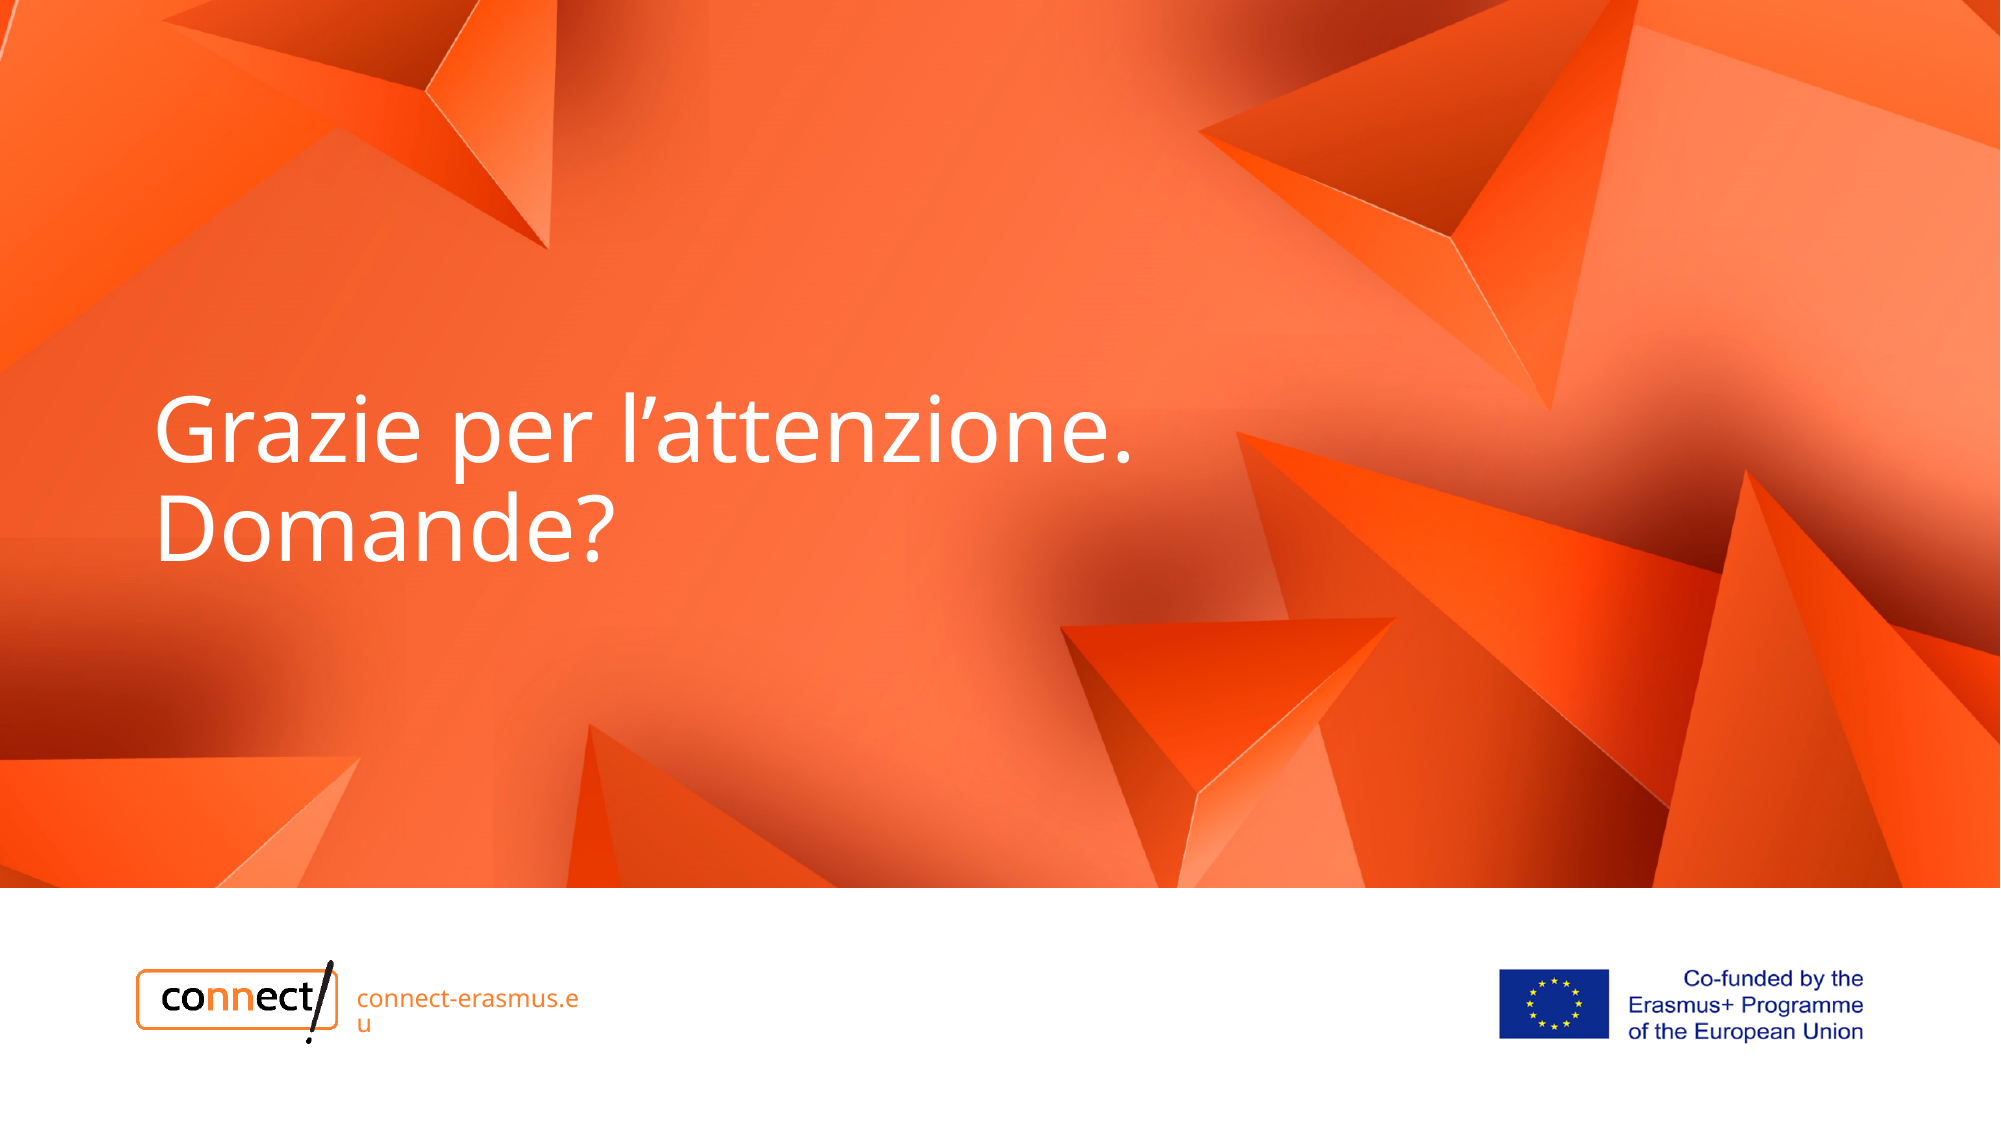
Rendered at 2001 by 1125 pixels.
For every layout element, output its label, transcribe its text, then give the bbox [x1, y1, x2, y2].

footer connect-erasmus.eu [341, 976, 607, 1022]
picture [1498, 968, 1863, 1044]
picture [136, 960, 338, 1044]
picture [2, 0, 1998, 888]
title Grazie per l’attenzione. Domande? [137, 258, 1863, 589]
